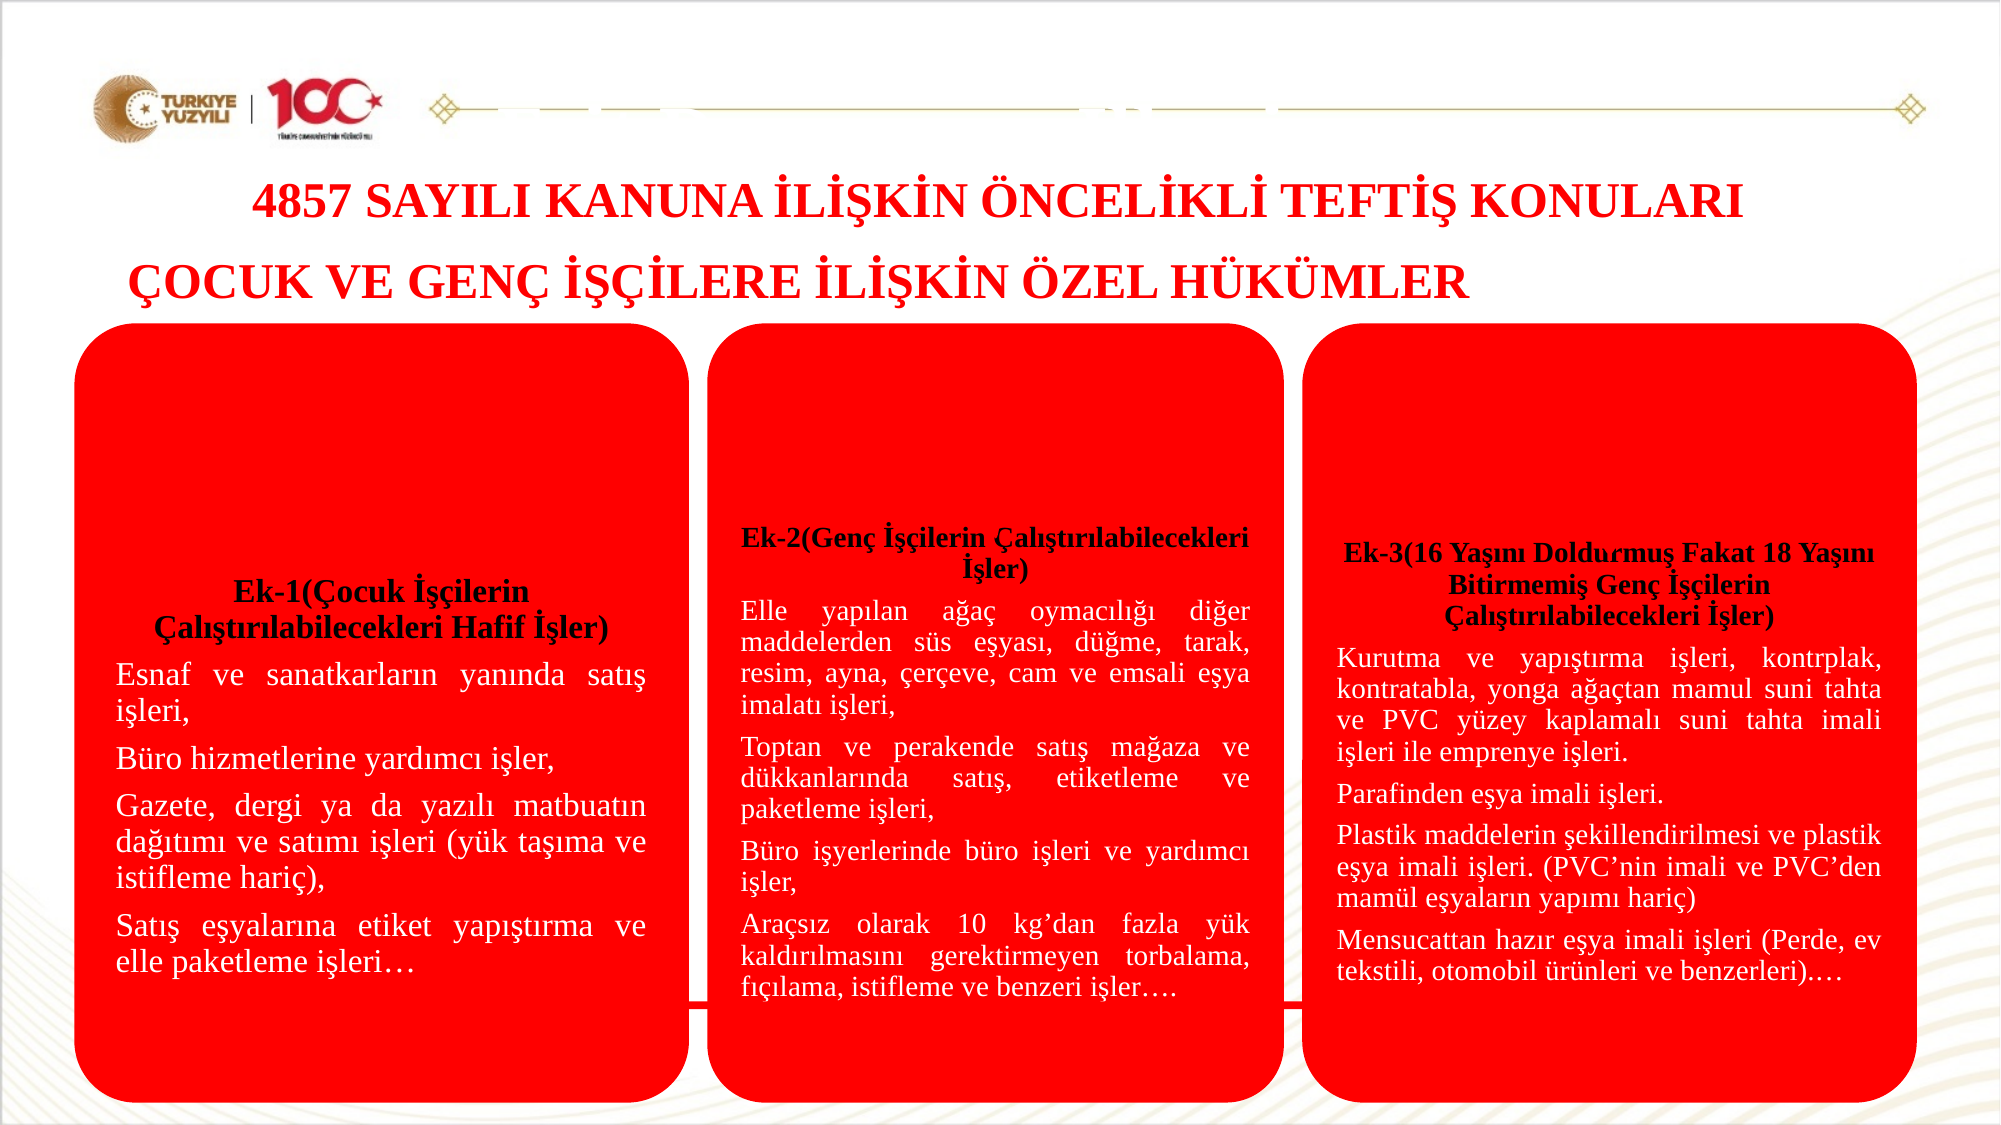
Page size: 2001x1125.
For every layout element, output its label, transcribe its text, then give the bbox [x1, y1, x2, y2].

text_box Eşit Davranma İlkesi [481, 79, 1670, 199]
list 4857 SAYILI KANUNA İLİŞKİN ÖNCELİKLİ TEFTİŞ KONULARI ÇOCUK VE GENÇ İŞÇİLERE İLİŞKİN ÖZEL HÜKÜMLER [112, 151, 1886, 323]
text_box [74, 323, 1917, 1103]
picture [0, 0, 2001, 1125]
